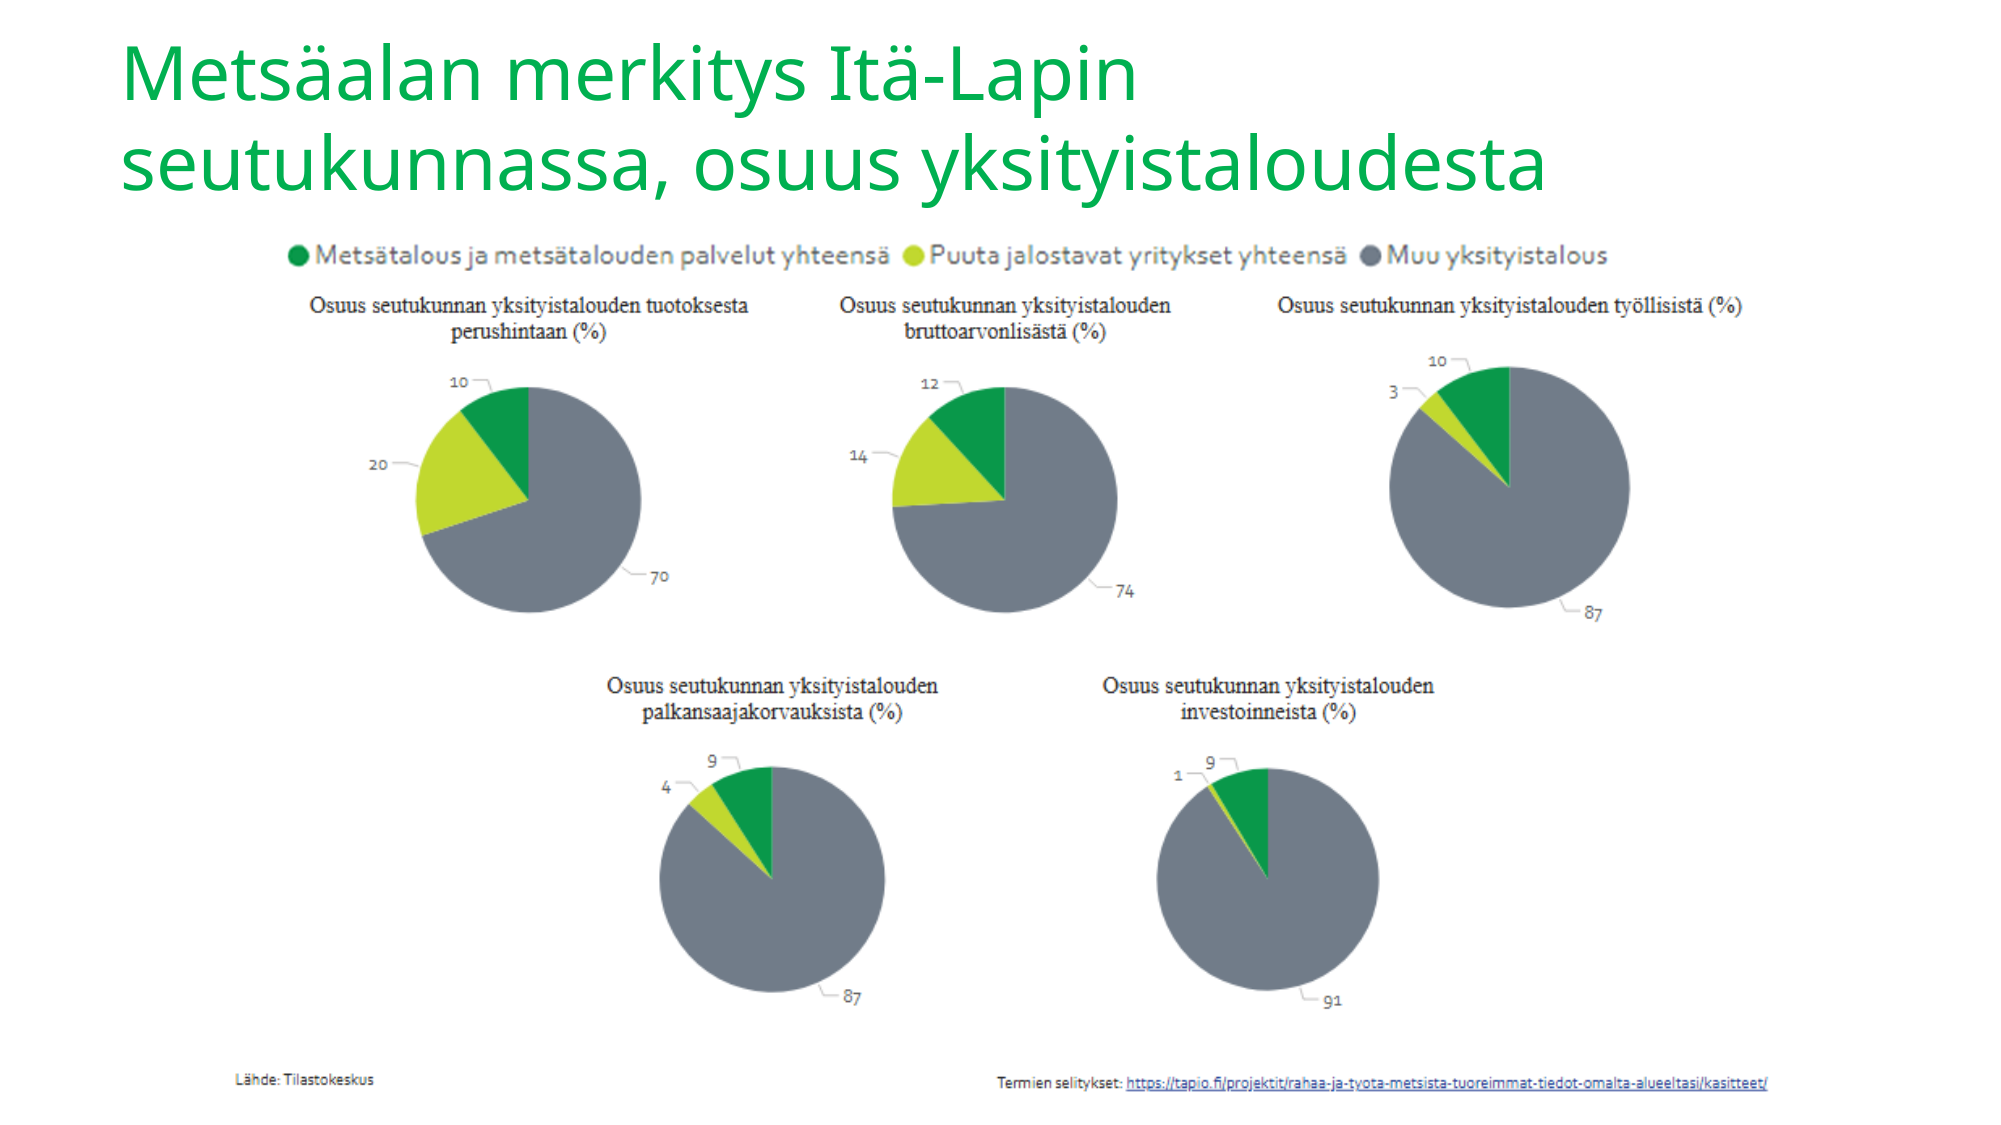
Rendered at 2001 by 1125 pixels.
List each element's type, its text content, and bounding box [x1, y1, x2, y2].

text_box Metsäalan merkitys Itä-Lapin seutukunnassa, osuus yksityistaloudesta [105, 18, 1689, 213]
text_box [178, 233, 1792, 1103]
